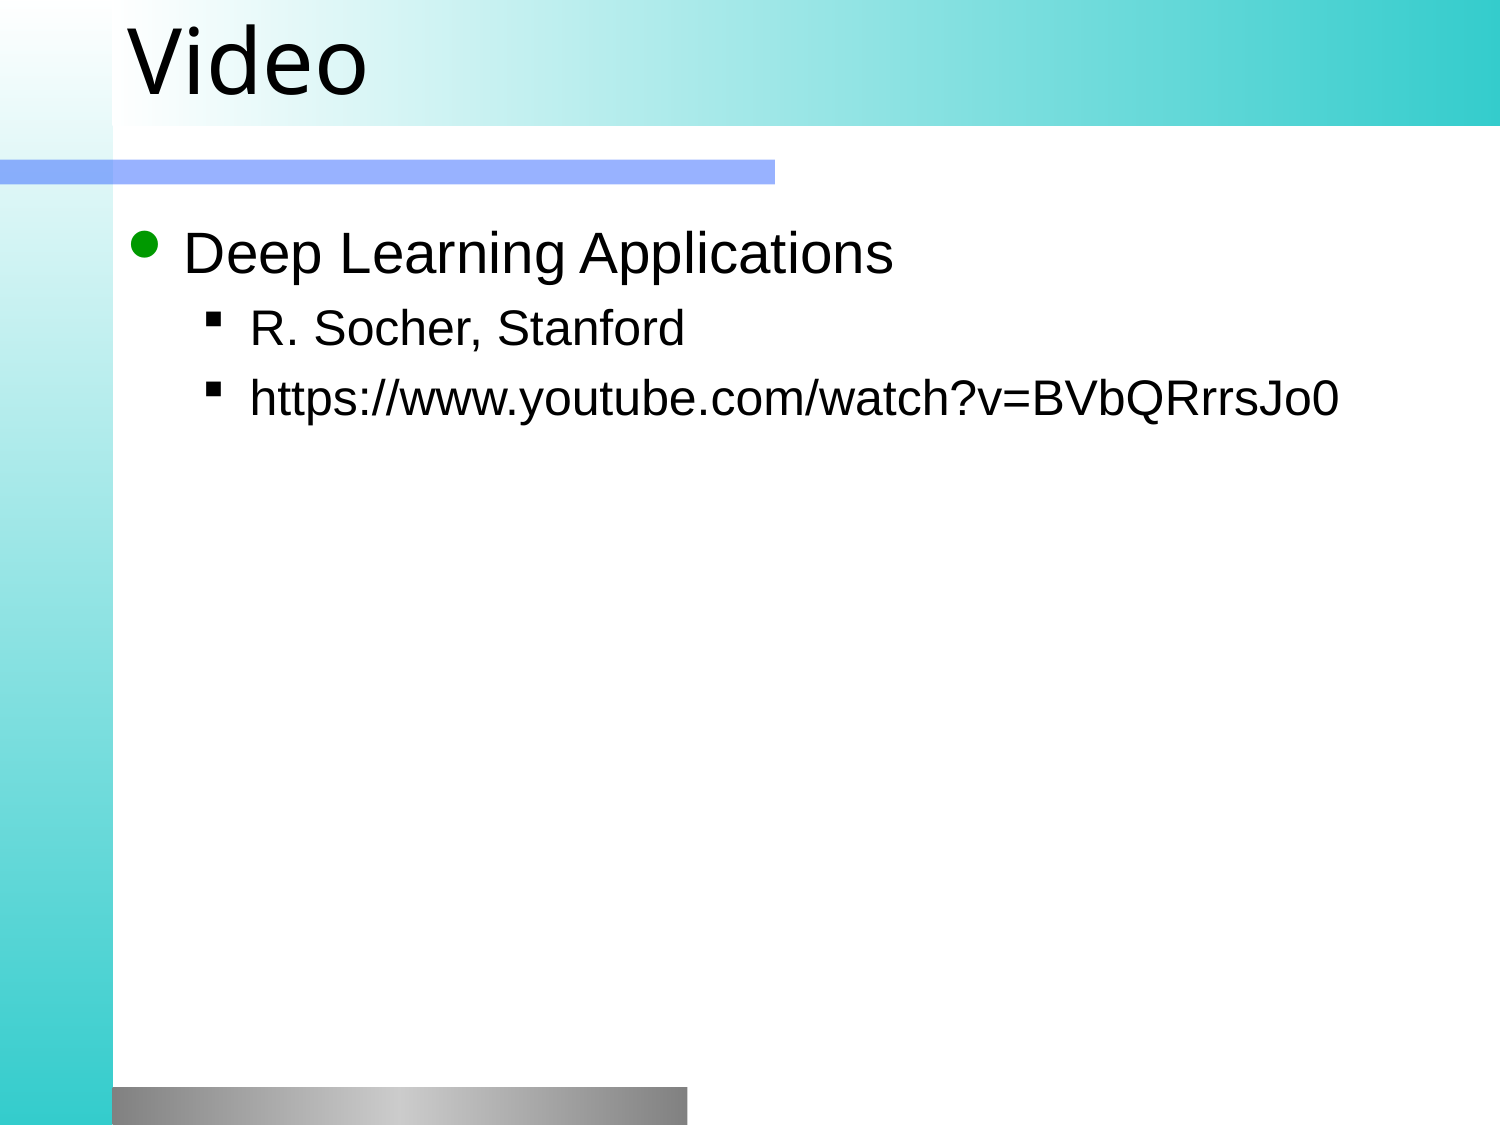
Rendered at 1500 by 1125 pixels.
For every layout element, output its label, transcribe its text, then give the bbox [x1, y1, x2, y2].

title Video [112, 0, 1500, 121]
list Deep Learning Applications R. Socher, Stanford https://www.youtube.com/watch?v=BVbQRrrsJo0 [112, 207, 1388, 1073]
